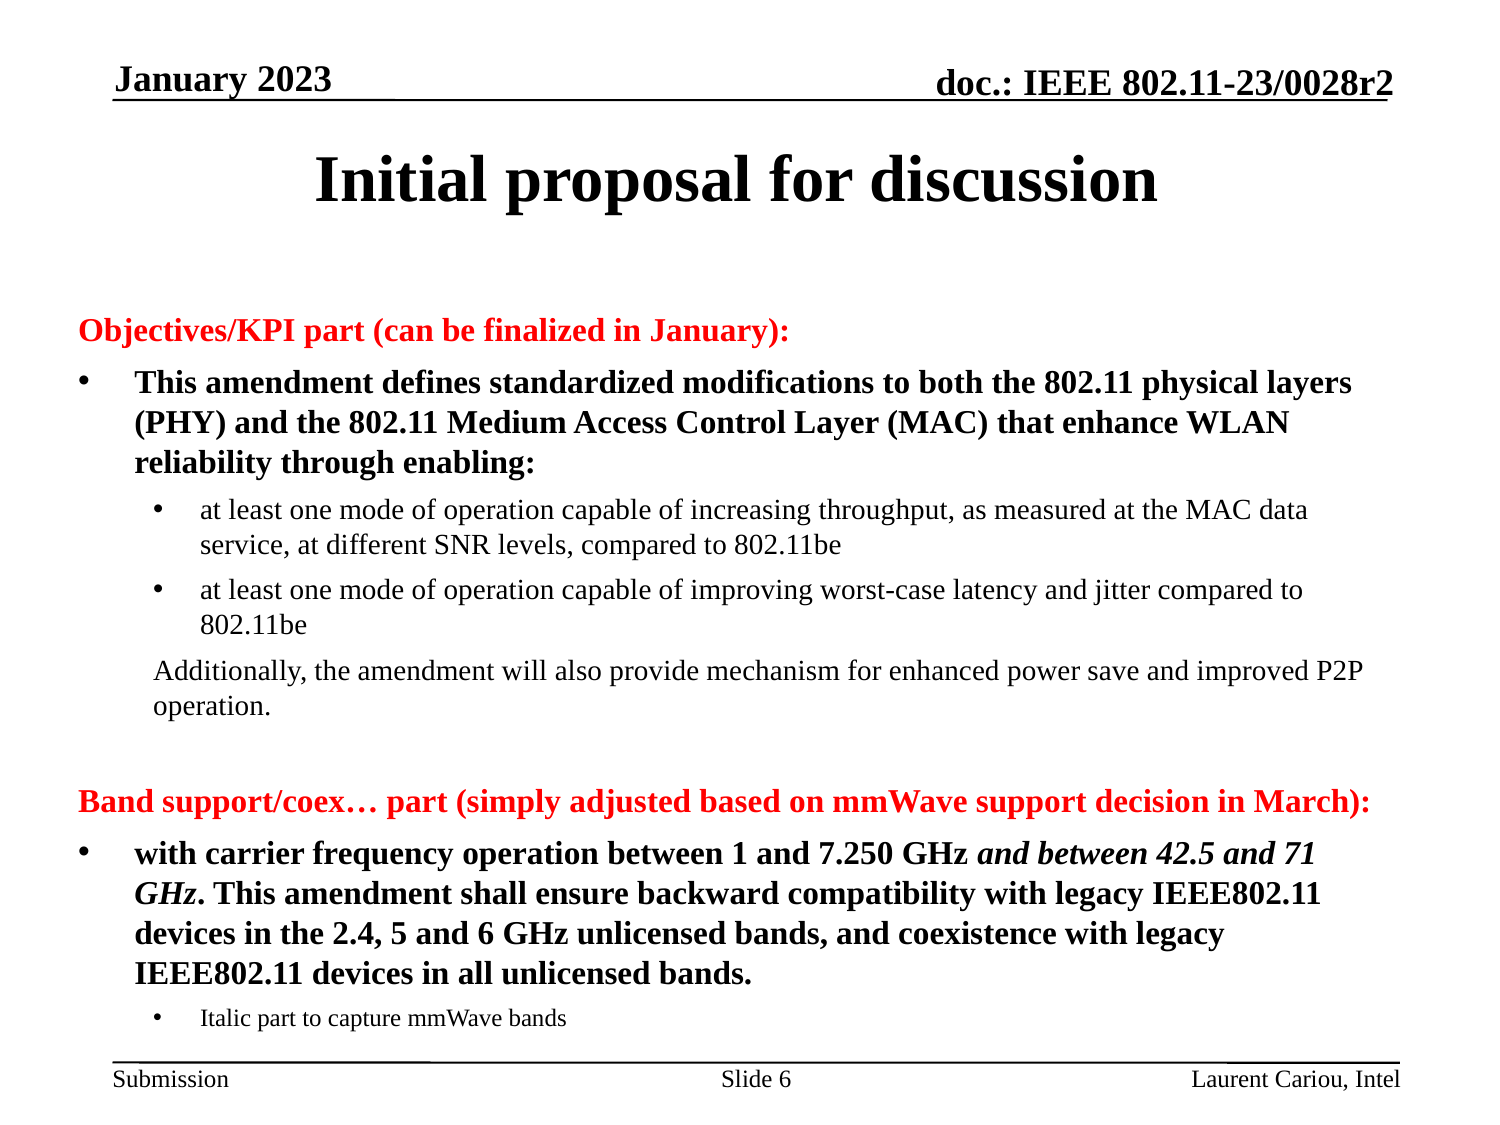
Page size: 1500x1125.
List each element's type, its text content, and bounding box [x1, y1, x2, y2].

list Objectives/KPI part (can be finalized in January): This amendment defines standardized modifications to both the 802.11 physical layers (PHY) and the 802.11 Medium Access Control Layer (MAC) that enhance WLAN reliability through enabling: at least one mode of operation capable of increasing throughput, as measured at the MAC data service, at different SNR levels, compared to 802.11be at least one mode of operation capable of improving worst-case latency and jitter compared to 802.11be Additionally, the amendment will also provide mechanism for enhanced power save and improved P2P operation. Band support/coex… part (simply adjusted based on mmWave support decision in March): with carrier frequency operation between 1 and 7.250 GHz and between 42.5 and 71 GHz. This amendment shall ensure backward compatibility with legacy IEEE802.11 devices in the 2.4, 5 and 6 GHz unlicensed bands, and coexistence with legacy IEEE802.11 devices in all unlicensed bands. Italic part to capture mmWave bands [62, 299, 1402, 976]
title Initial proposal for discussion [99, 87, 1375, 263]
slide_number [114, 54, 423, 100]
slide_number Slide 6 [712, 1061, 800, 1123]
footer Laurent Cariou, Intel [878, 1061, 1402, 1093]
